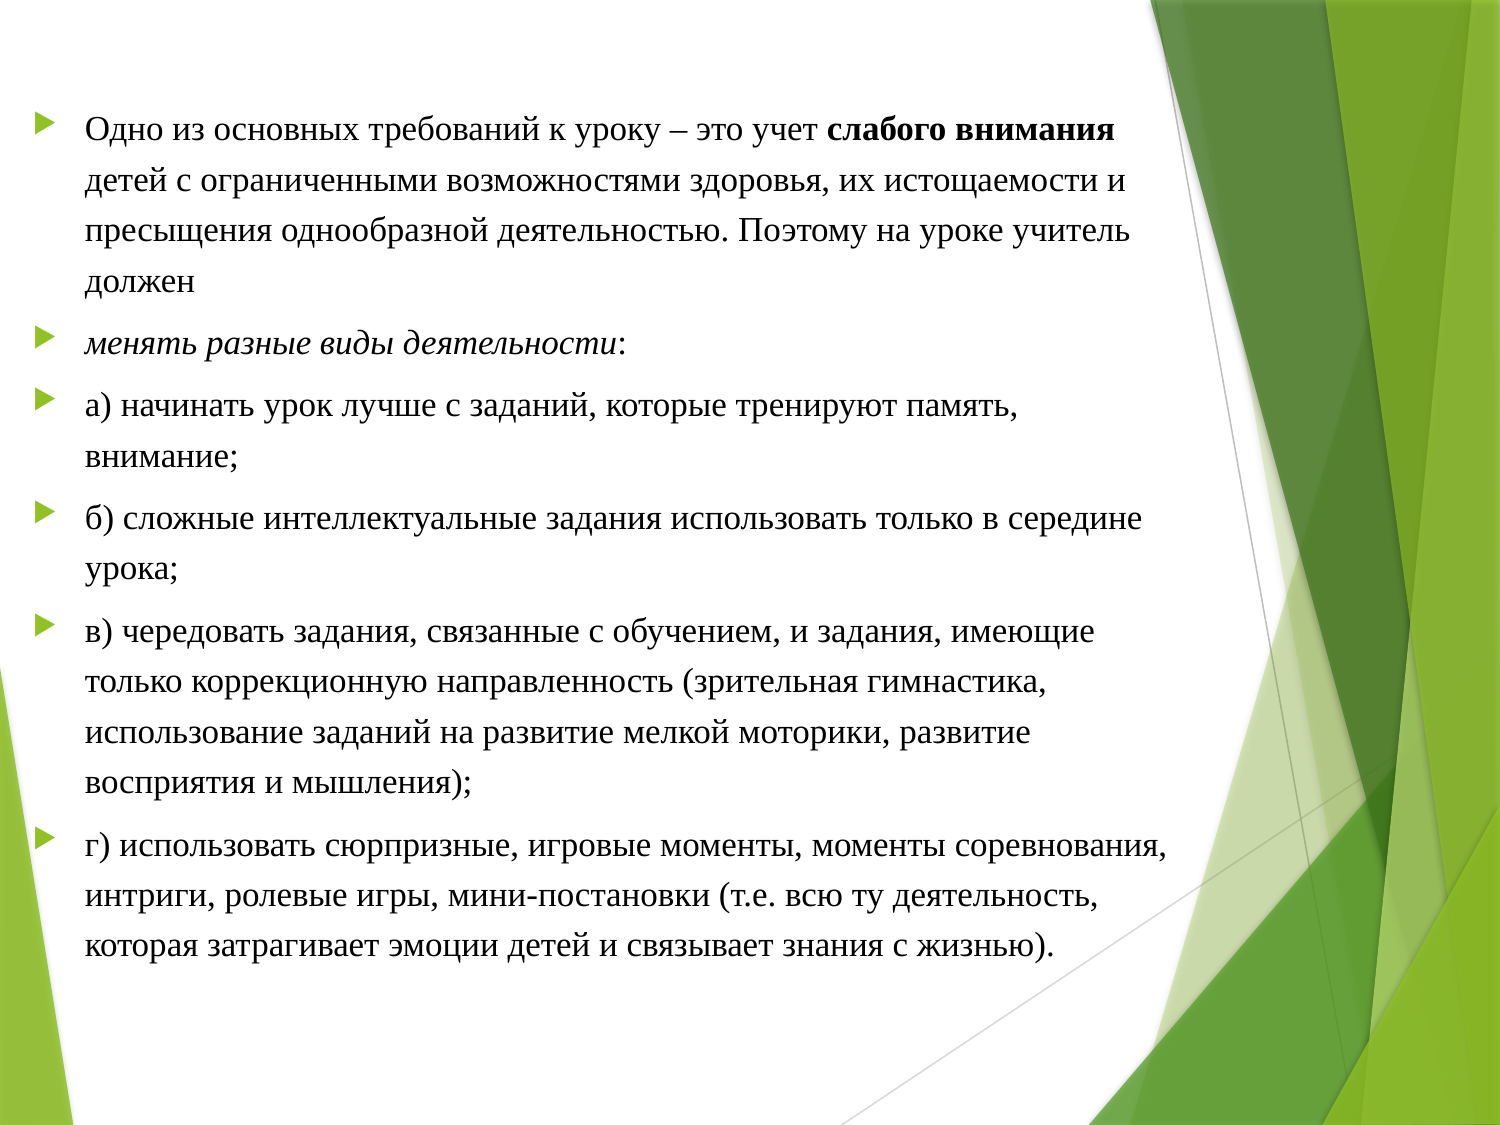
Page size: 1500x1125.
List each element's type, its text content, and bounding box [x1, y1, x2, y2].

list Одно из основных требований к уроку – это учет слабого внимания детей с ограниченными возможностями здоровья, их истощаемости и пресыщения однообразной деятельностью. Поэтому на уроке учитель должен менять разные виды деятельности: а) начинать урок лучше с заданий, которые тренируют память, внимание; б) сложные интеллектуальные задания использовать только в середине урока; в) чередовать задания, связанные с обучением, и задания, имеющие только коррекционную направленность (зрительная гимнастика, использование заданий на развитие мелкой моторики, развитие восприятия и мышления); г) использовать сюрпризные, игровые моменты, моменты соревнования, интриги, ролевые игры, мини-постановки (т.е. всю ту деятельность, которая затрагивает эмоции детей и связывает знания с жизнью). [17, 90, 1188, 1070]
